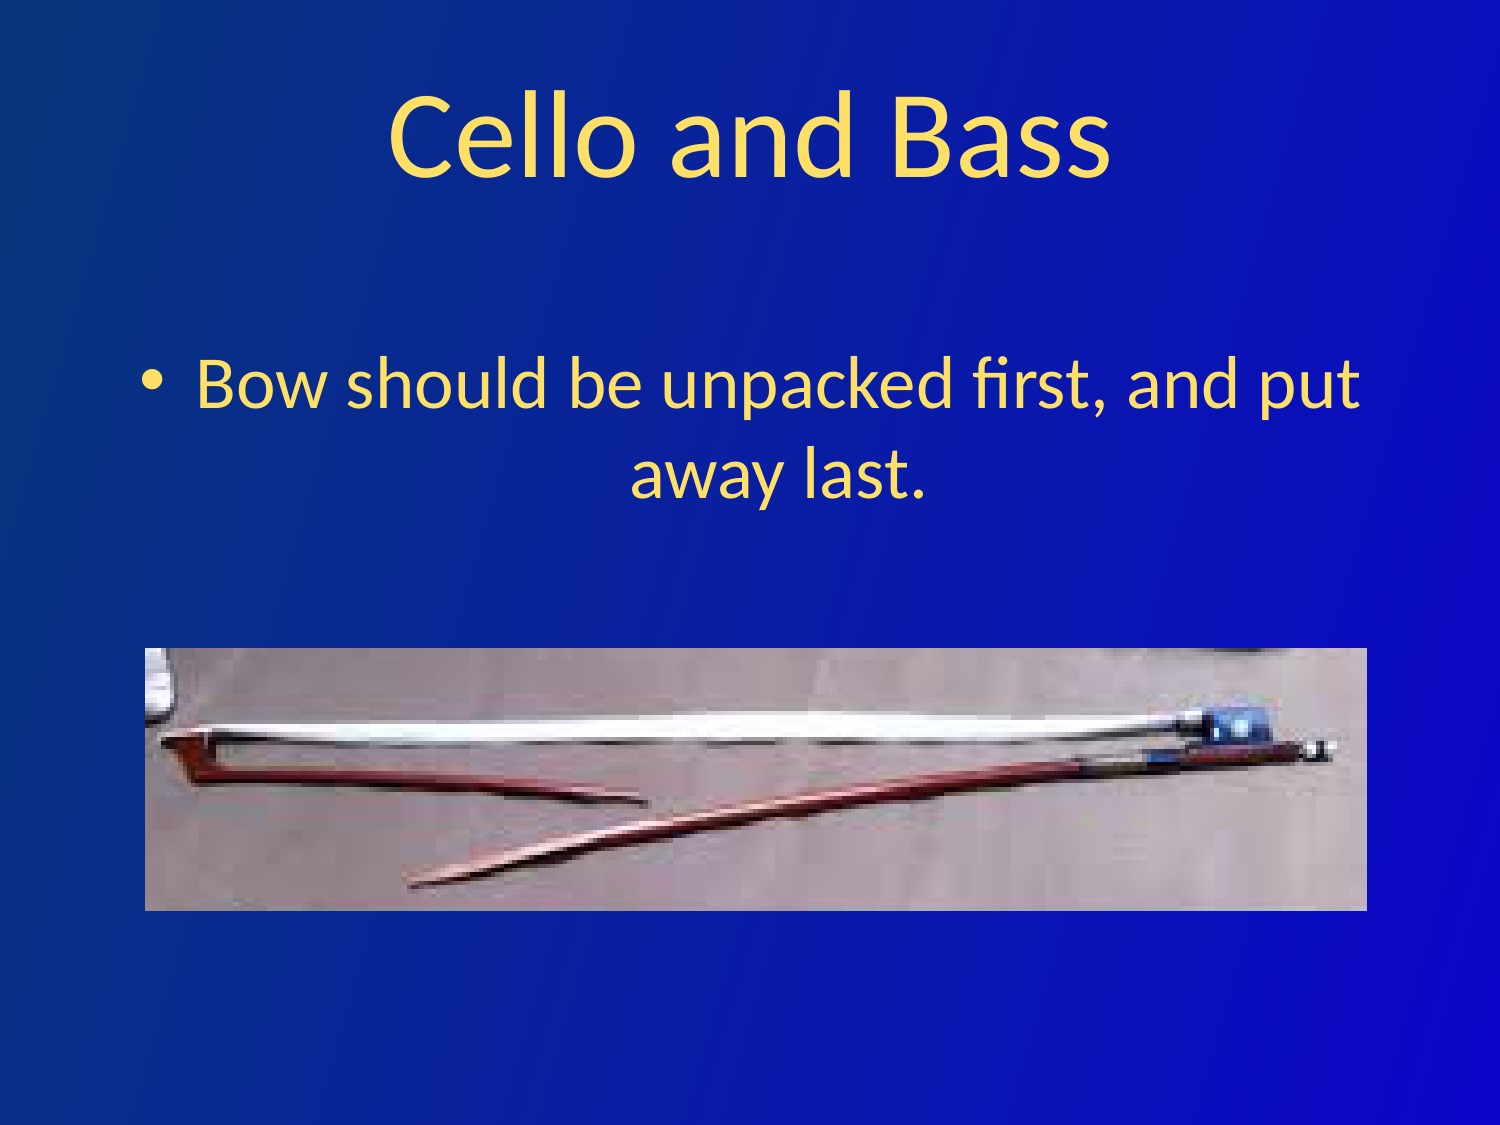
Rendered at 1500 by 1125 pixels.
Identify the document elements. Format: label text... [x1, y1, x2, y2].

list Cello and Bass Bow should be unpacked first, and put away last. [76, 44, 1425, 1067]
picture [145, 648, 1368, 912]
